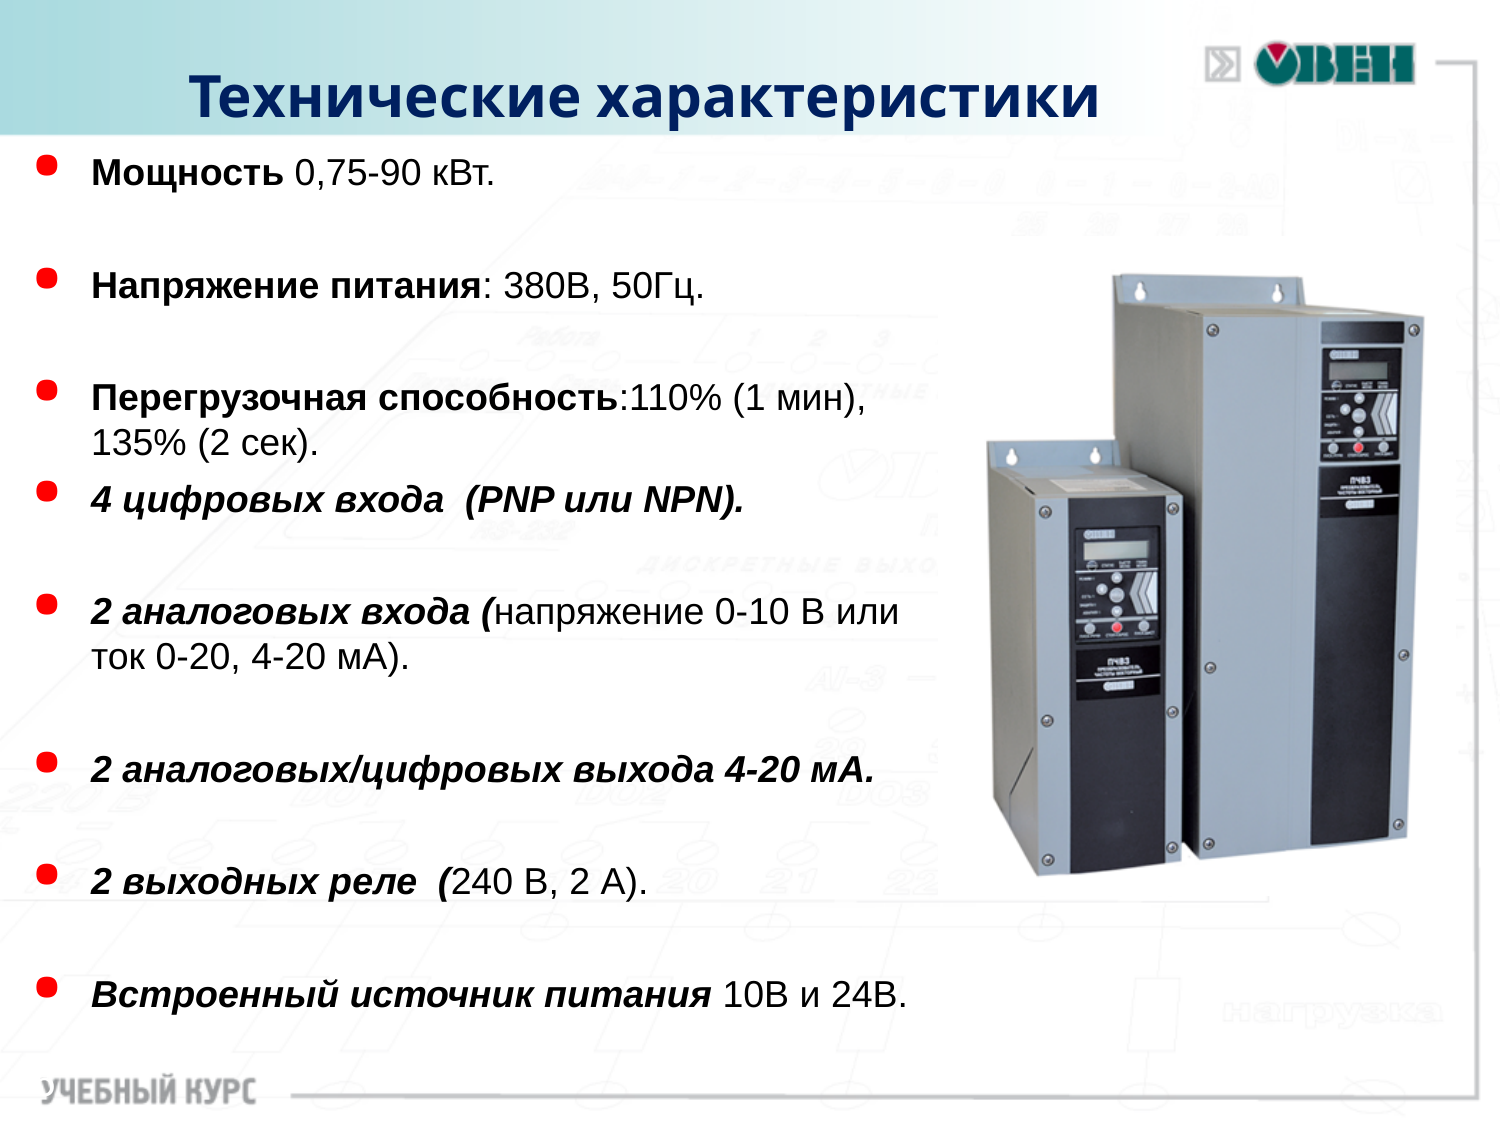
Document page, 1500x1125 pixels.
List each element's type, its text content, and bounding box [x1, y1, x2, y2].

list Мощность 0,75-90 кВт. Напряжение питания: 380В, 50Гц. Перегрузочная способность:110% (1 мин), 135% (2 сек). 4 цифровых входа (PNP или NPN). 2 аналоговых входа (напряжение 0-10 В или ток 0-20, 4-20 мА). 2 аналоговых/цифровых выхода 4-20 мА. 2 выходных реле (240 В, 2 А). Встроенный источник питания 10В и 24В. [17, 140, 940, 1016]
slide_number 6 [17, 1046, 125, 1107]
picture [0, 0, 1500, 1125]
title Технические характеристики [0, 0, 1290, 188]
